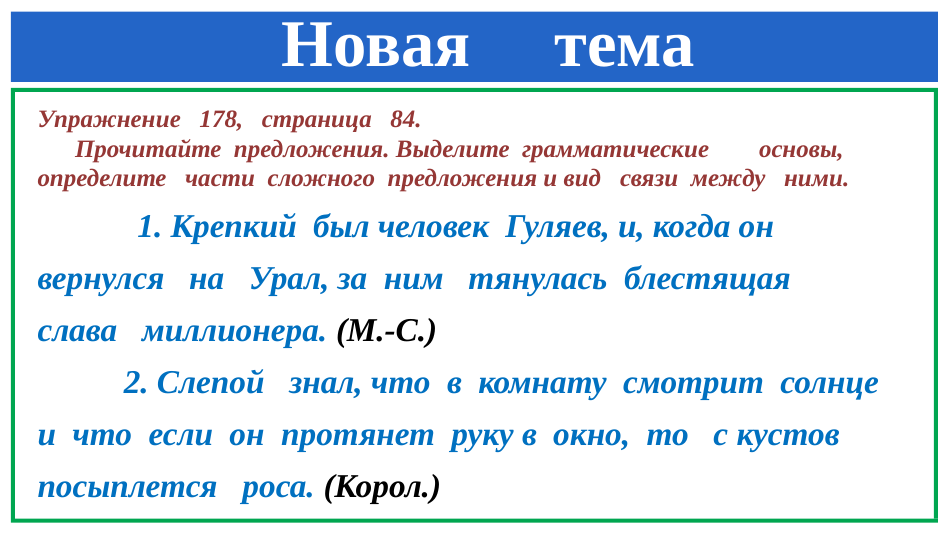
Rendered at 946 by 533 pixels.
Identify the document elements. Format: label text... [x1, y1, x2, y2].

title Новая тема [0, 0, 793, 81]
list Упражнение 178, страница 84. Прочитайте предложения. Выделите грамматические основы, определите части сложного предложения и вид связи между ними. 1. Крепкий был человек Гуляев, и, когда он вернулся на Урал, за ним тянулась блестящая слава миллионера. (М.-С.) 2. Слепой знал, что в комнату смотрит солнце и что если он протянет руку в окно, то с кустов посыплется роса. (Корол.) [0, 102, 886, 533]
